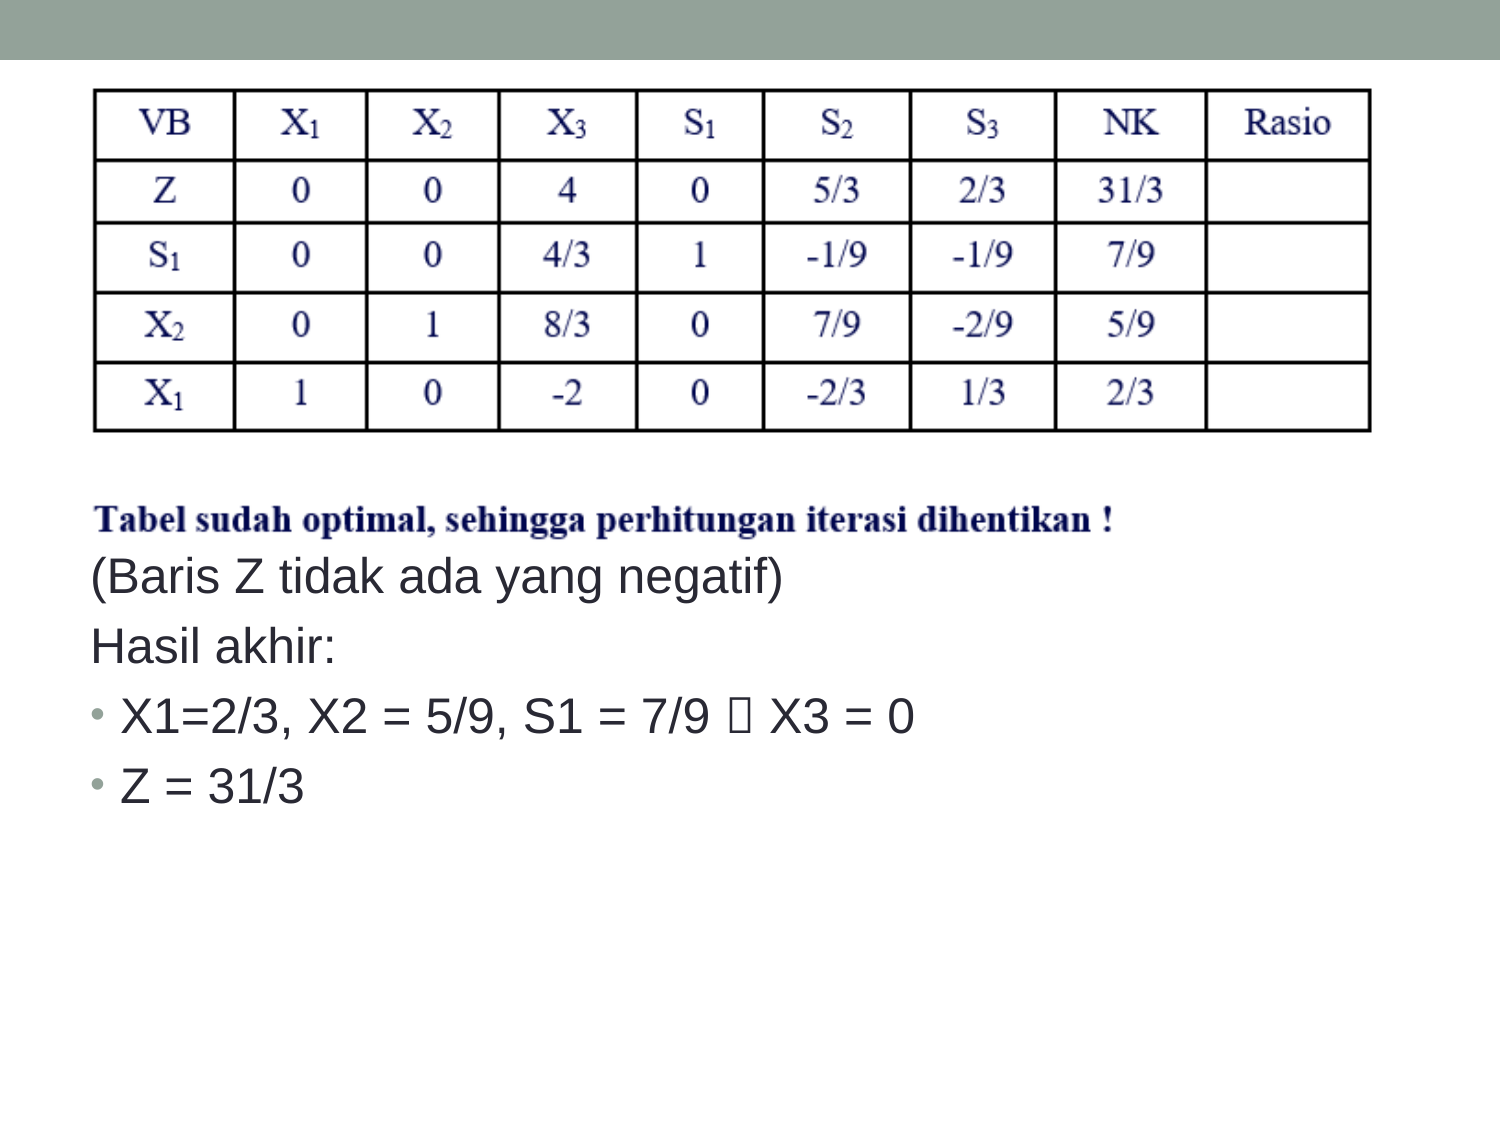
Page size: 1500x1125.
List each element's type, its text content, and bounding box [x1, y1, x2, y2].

list (Baris Z tidak ada yang negatif) Hasil akhir: X1=2/3, X2 = 5/9, S1 = 7/9  X3 = 0 Z = 31/3 [75, 186, 1425, 1063]
picture [88, 77, 1383, 545]
